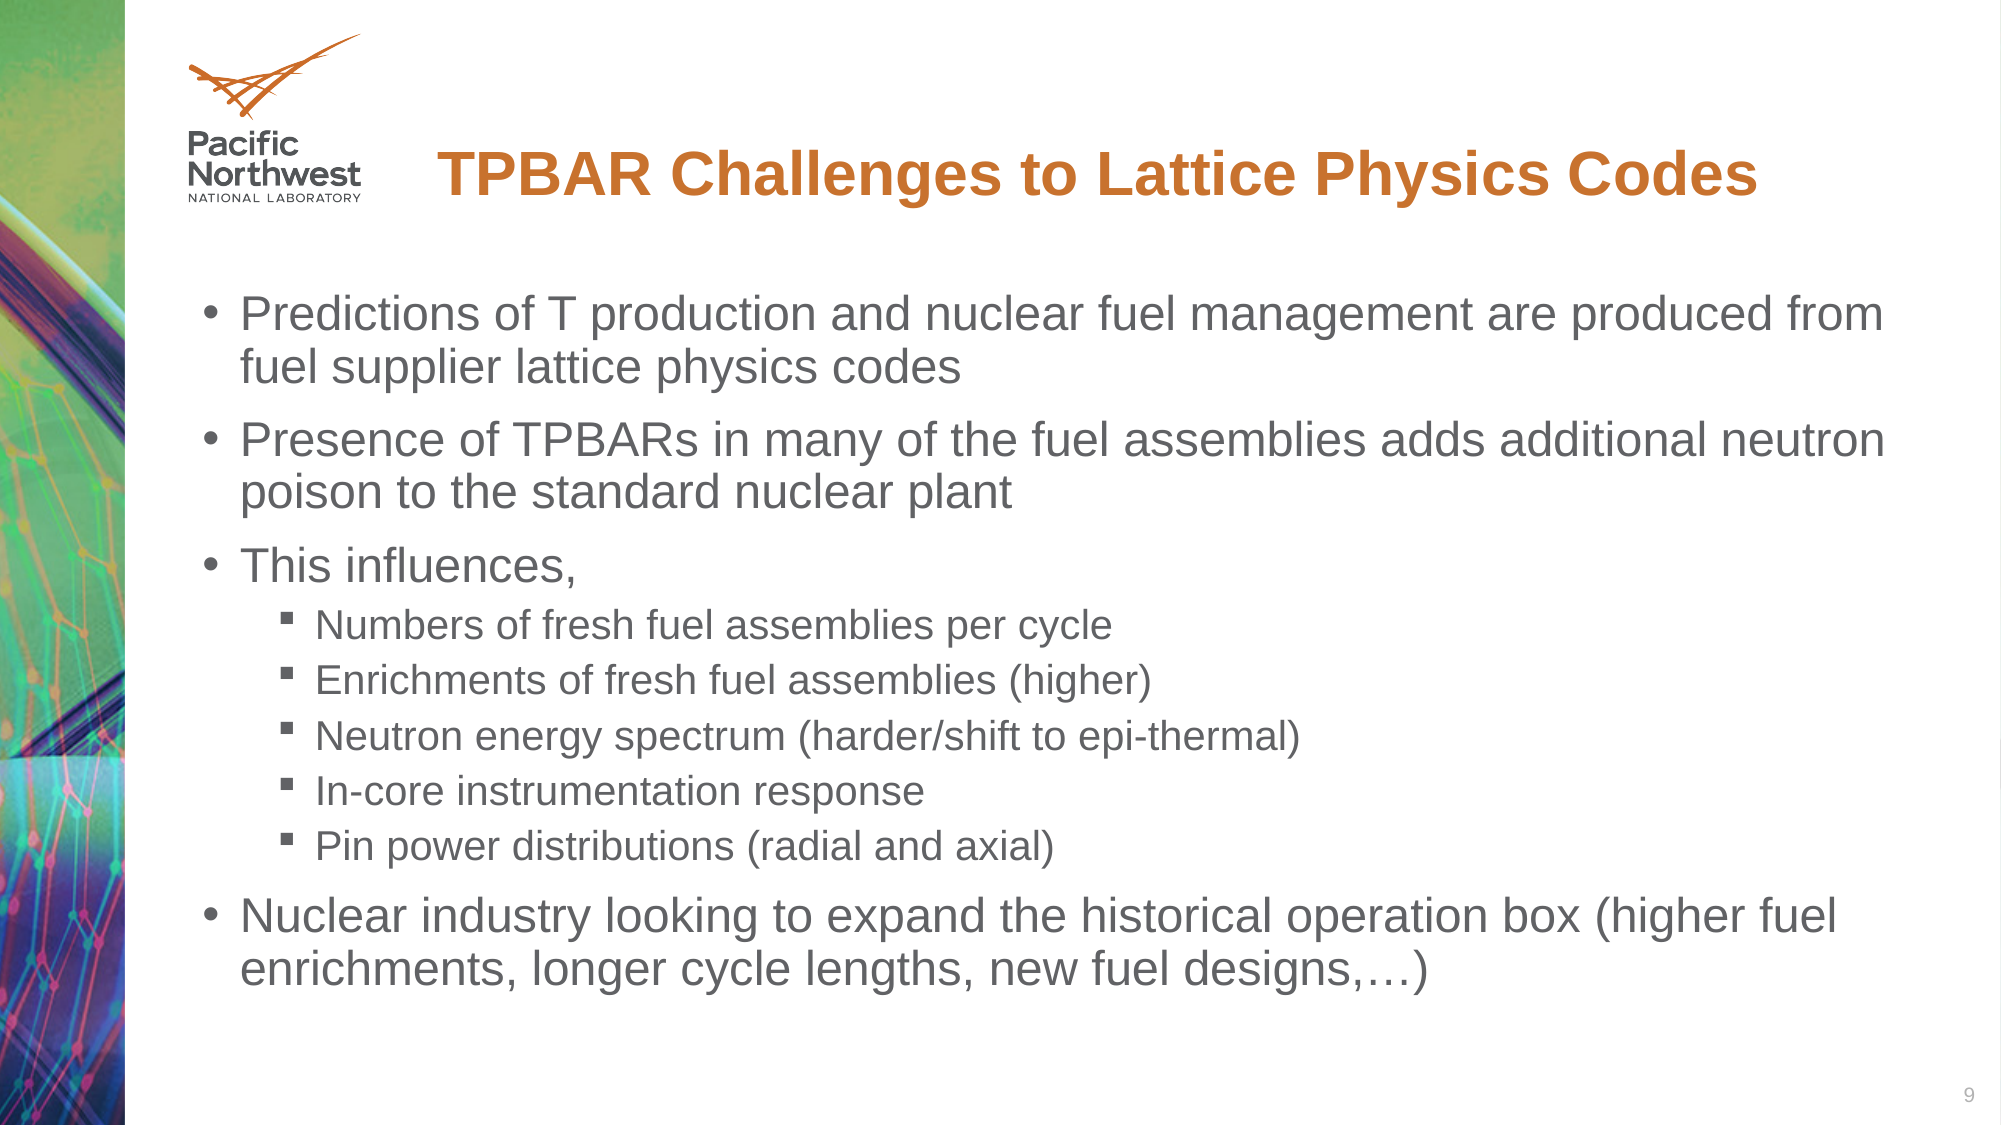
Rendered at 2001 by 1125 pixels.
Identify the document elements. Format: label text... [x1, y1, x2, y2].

slide_number 9 [1913, 1062, 1975, 1125]
picture [187, 32, 363, 204]
picture [0, 0, 124, 1125]
title TPBAR Challenges to Lattice Physics Codes [437, 37, 1938, 217]
list Predictions of T production and nuclear fuel management are produced from fuel supplier lattice physics codes Presence of TPBARs in many of the fuel assemblies adds additional neutron poison to the standard nuclear plant This influences, Numbers of fresh fuel assemblies per cycle Enrichments of fresh fuel assemblies (higher) Neutron energy spectrum (harder/shift to epi-thermal) In-core instrumentation response Pin power distributions (radial and axial) Nuclear industry looking to expand the historical operation box (higher fuel enrichments, longer cycle lengths, new fuel designs,…) [187, 281, 1938, 1032]
